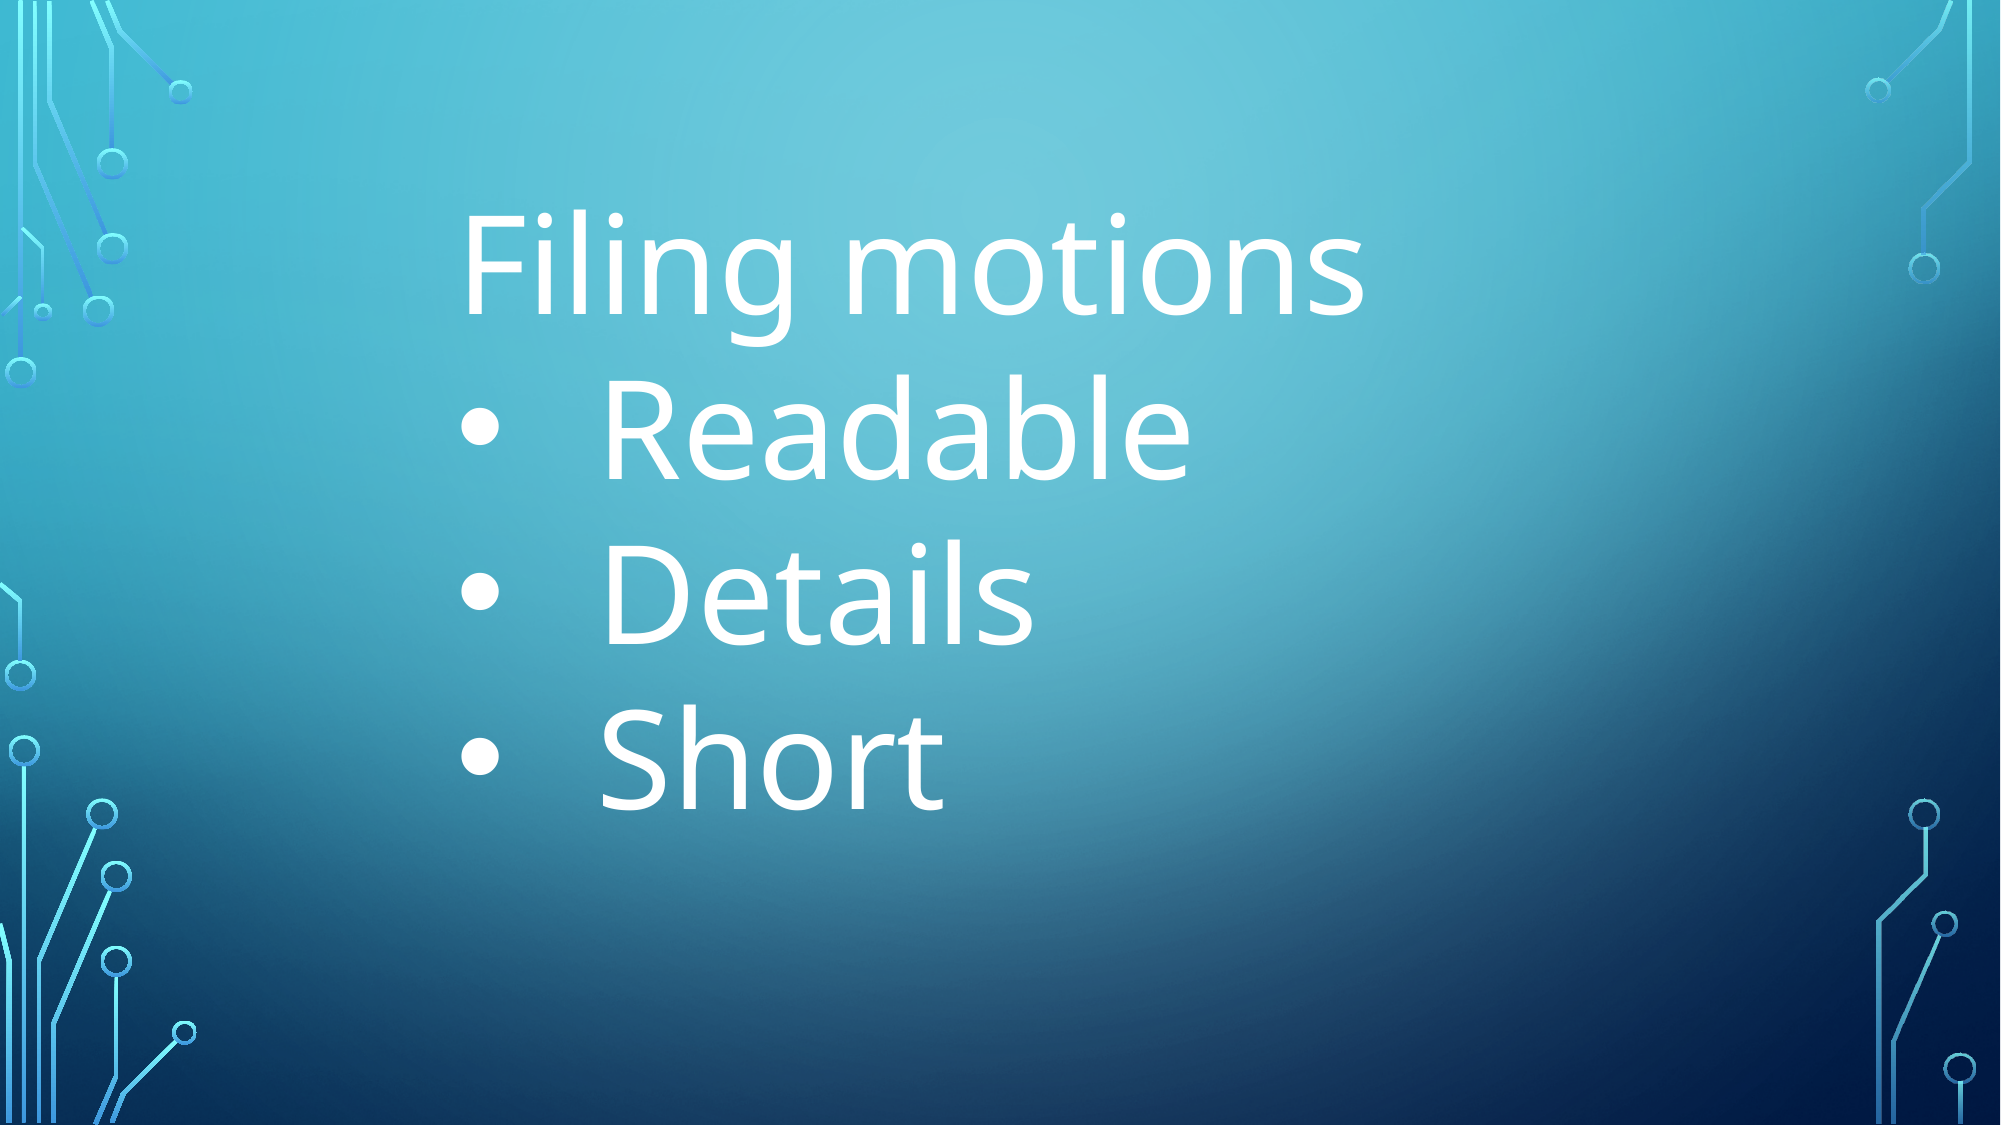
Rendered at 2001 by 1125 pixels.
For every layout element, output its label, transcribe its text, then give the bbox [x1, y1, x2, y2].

text_box Filing motions Readable Details Short [441, 169, 1442, 845]
